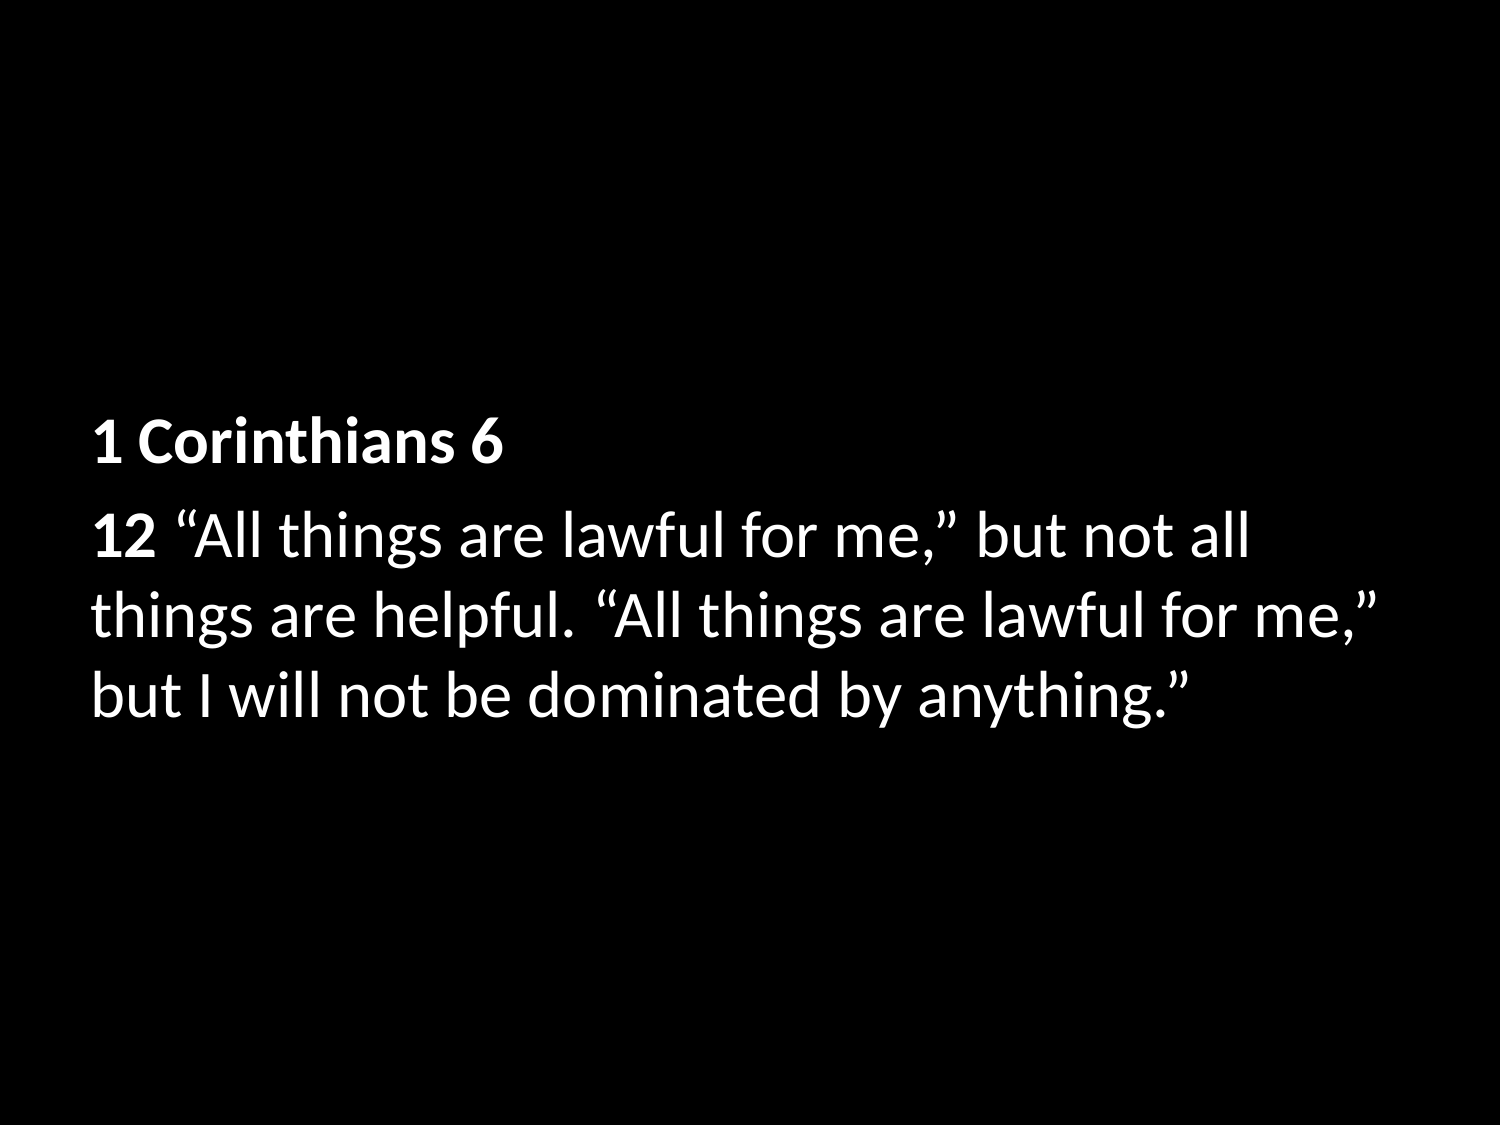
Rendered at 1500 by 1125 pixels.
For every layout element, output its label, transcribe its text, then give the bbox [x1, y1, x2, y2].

list 1 Corinthians 6 12 “All things are lawful for me,” but not all things are helpful. “All things are lawful for me,” but I will not be dominated by anything.” [75, 55, 1425, 1074]
